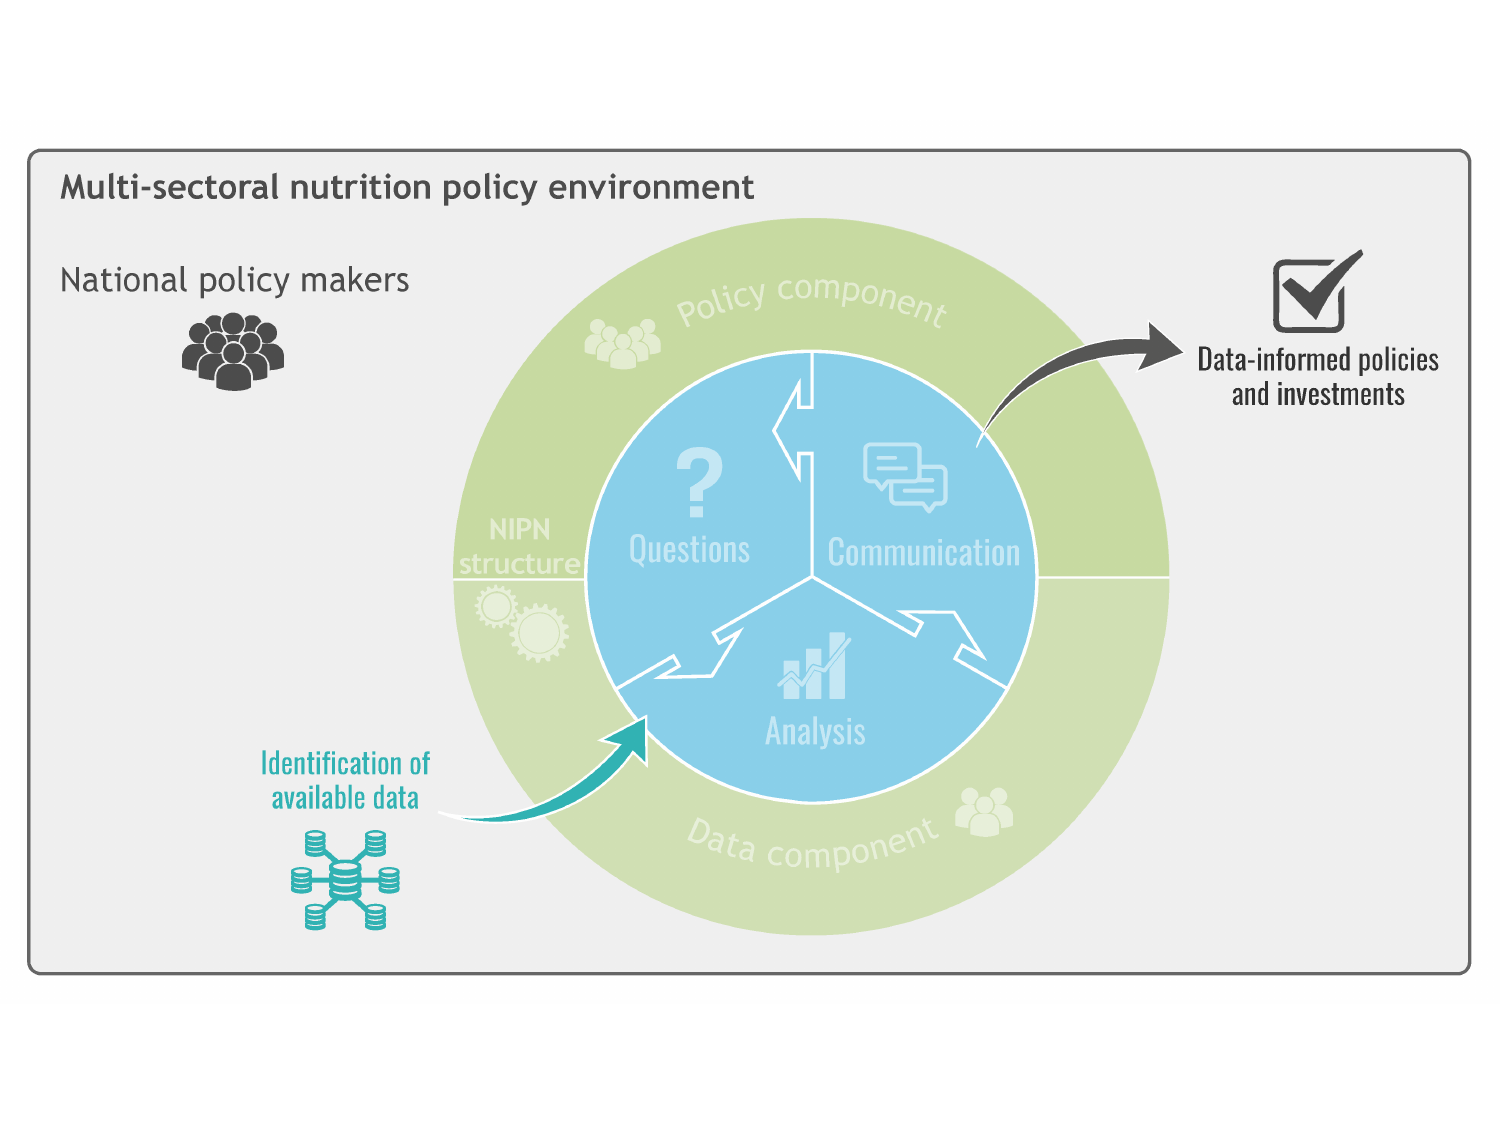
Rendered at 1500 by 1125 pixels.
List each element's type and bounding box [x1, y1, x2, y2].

picture [0, 120, 1500, 1005]
